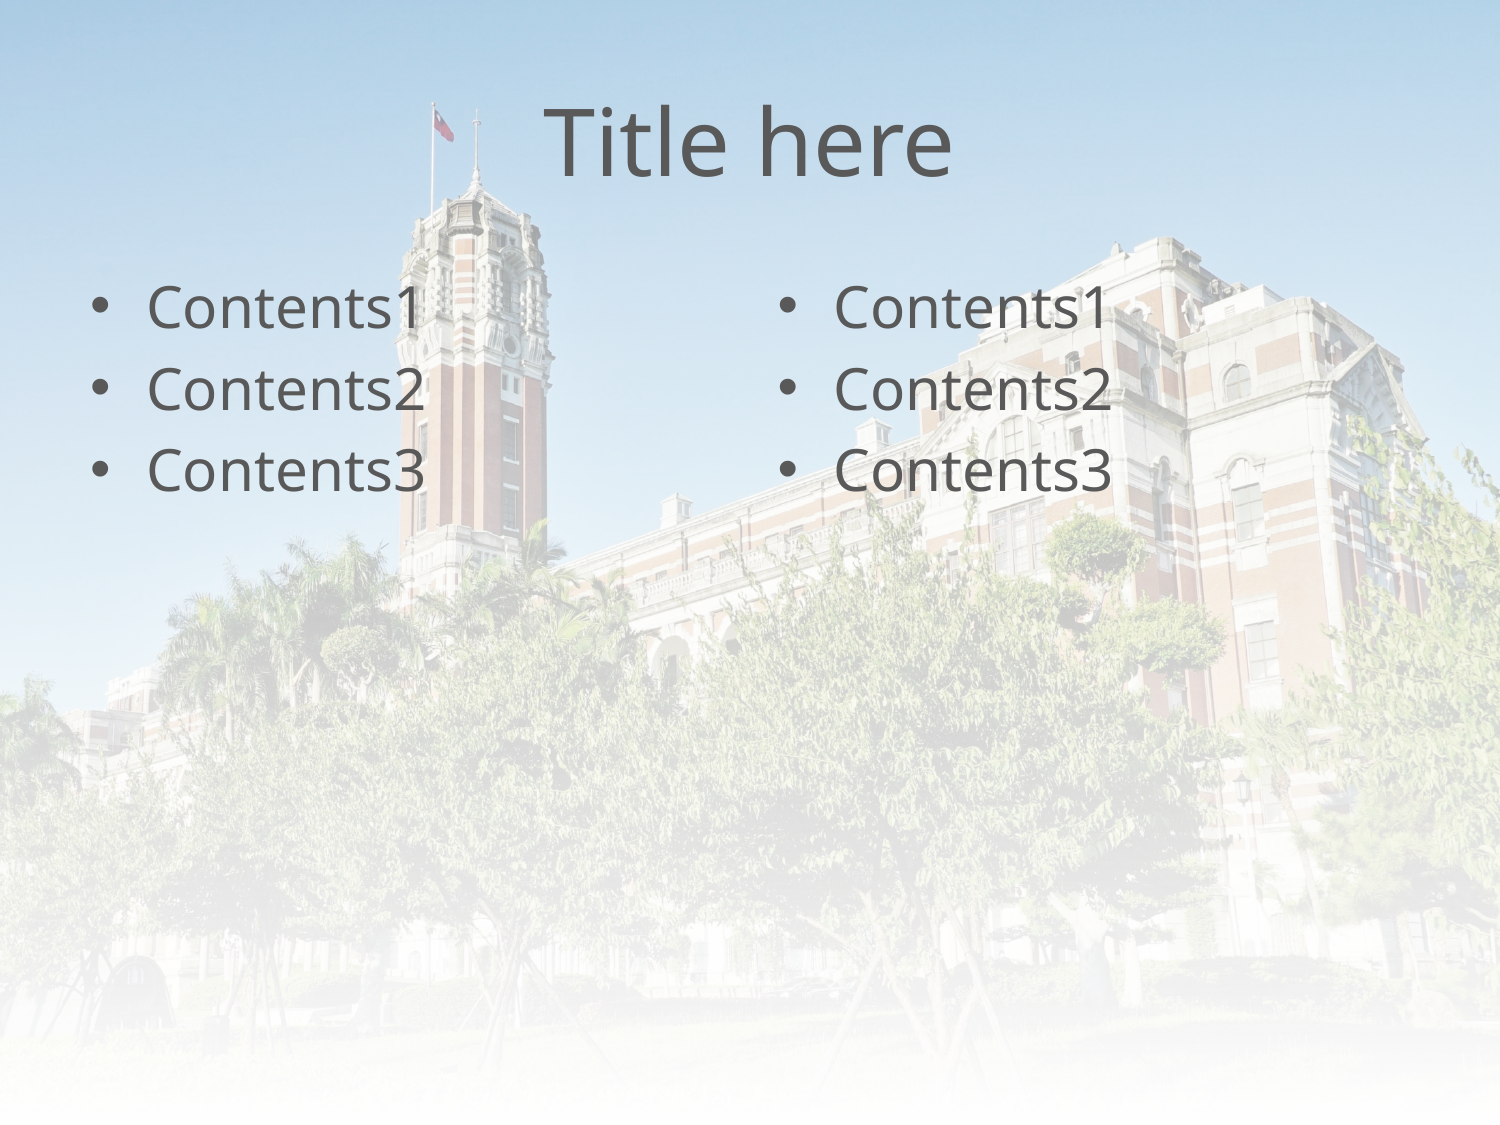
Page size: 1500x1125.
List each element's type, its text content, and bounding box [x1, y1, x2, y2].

text_box [0, 0, 1500, 1125]
title Title here [75, 45, 1425, 233]
list Contents1 Contents2 Contents3 [762, 262, 1425, 1005]
list Contents1 Contents2 Contents3 [75, 262, 738, 1005]
